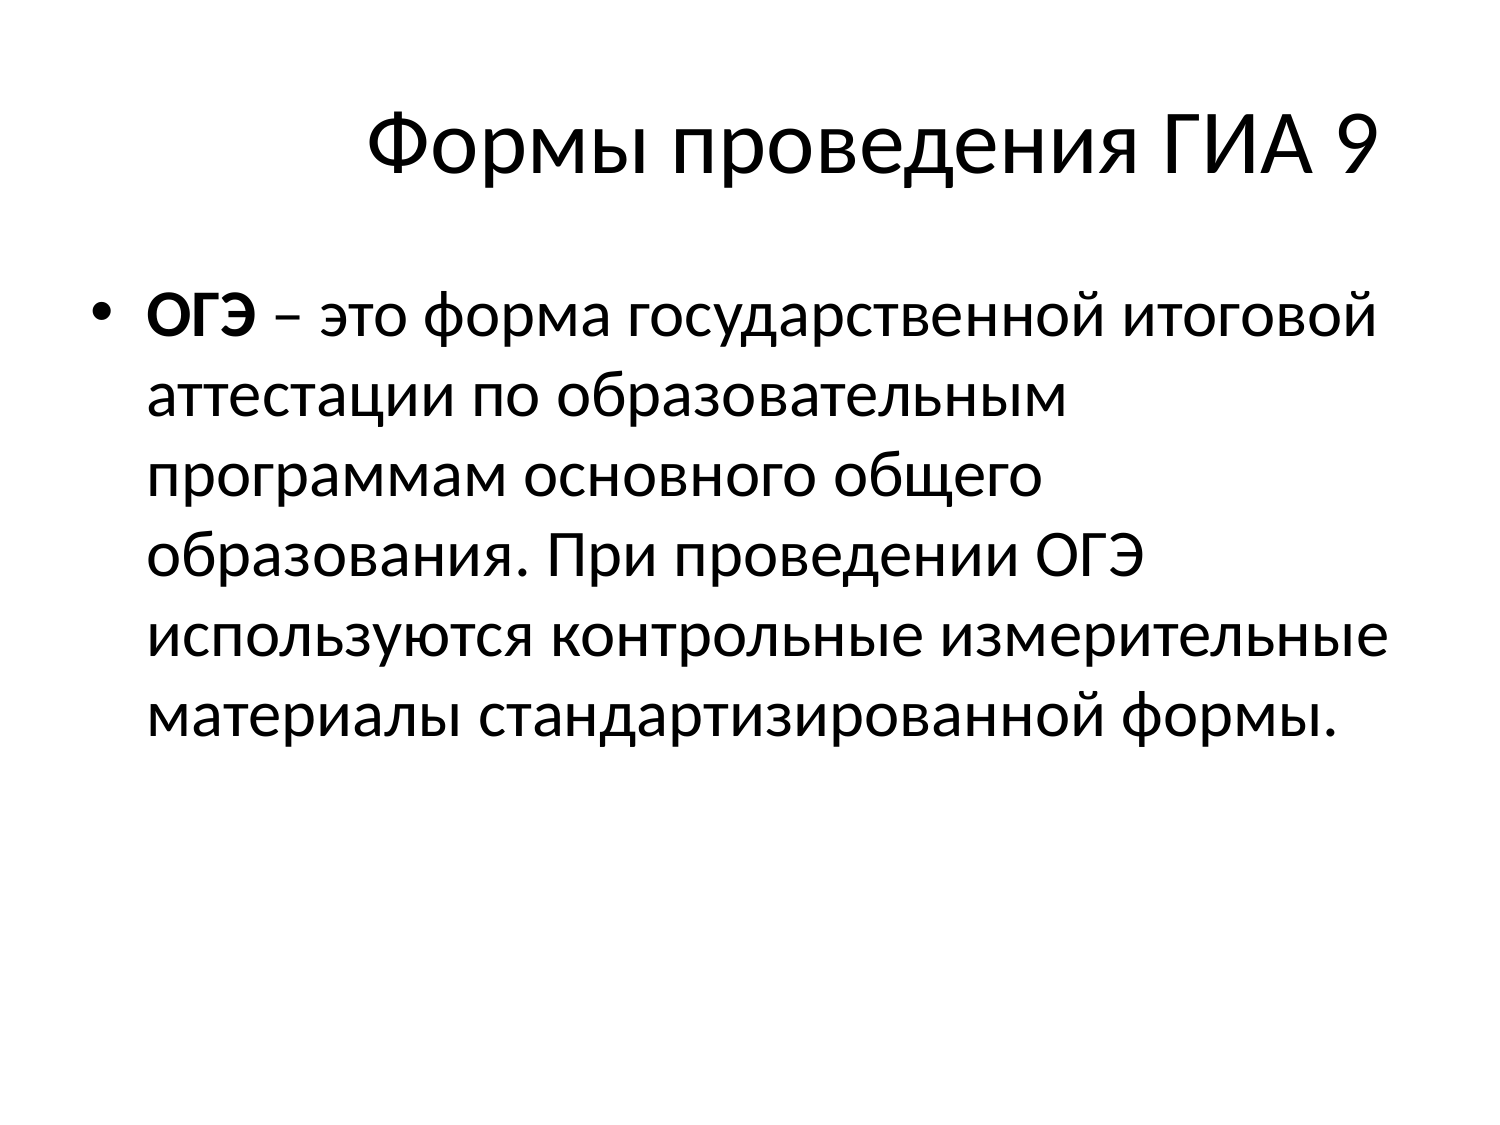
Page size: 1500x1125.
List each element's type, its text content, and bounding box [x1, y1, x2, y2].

list ОГЭ – это форма государственной итоговой аттестации по образовательным программам основного общего образования. При проведении ОГЭ используются контрольные измерительные материалы стандартизированной формы. [75, 262, 1425, 1005]
title Формы проведения ГИА 9 [289, 42, 1459, 231]
